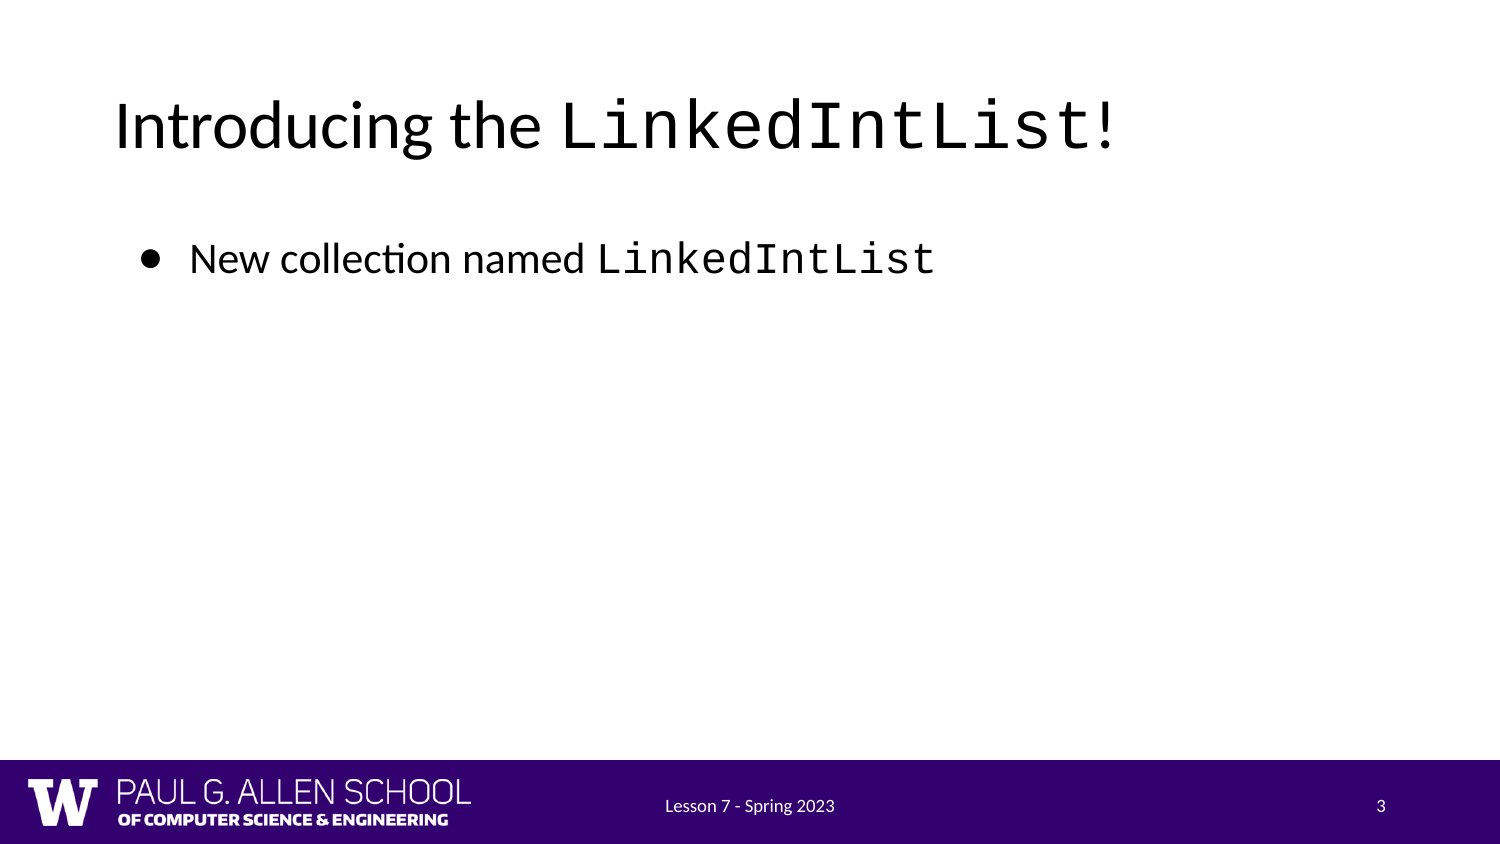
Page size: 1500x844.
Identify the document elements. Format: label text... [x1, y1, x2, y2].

title Introducing the LinkedIntList! [103, 44, 1397, 208]
text_box Lesson 7 - Spring 2023 [496, 782, 1004, 827]
picture [0, 760, 1500, 844]
slide_number ‹#› [1059, 782, 1397, 827]
list New collection named LinkedIntList [103, 224, 1397, 744]
